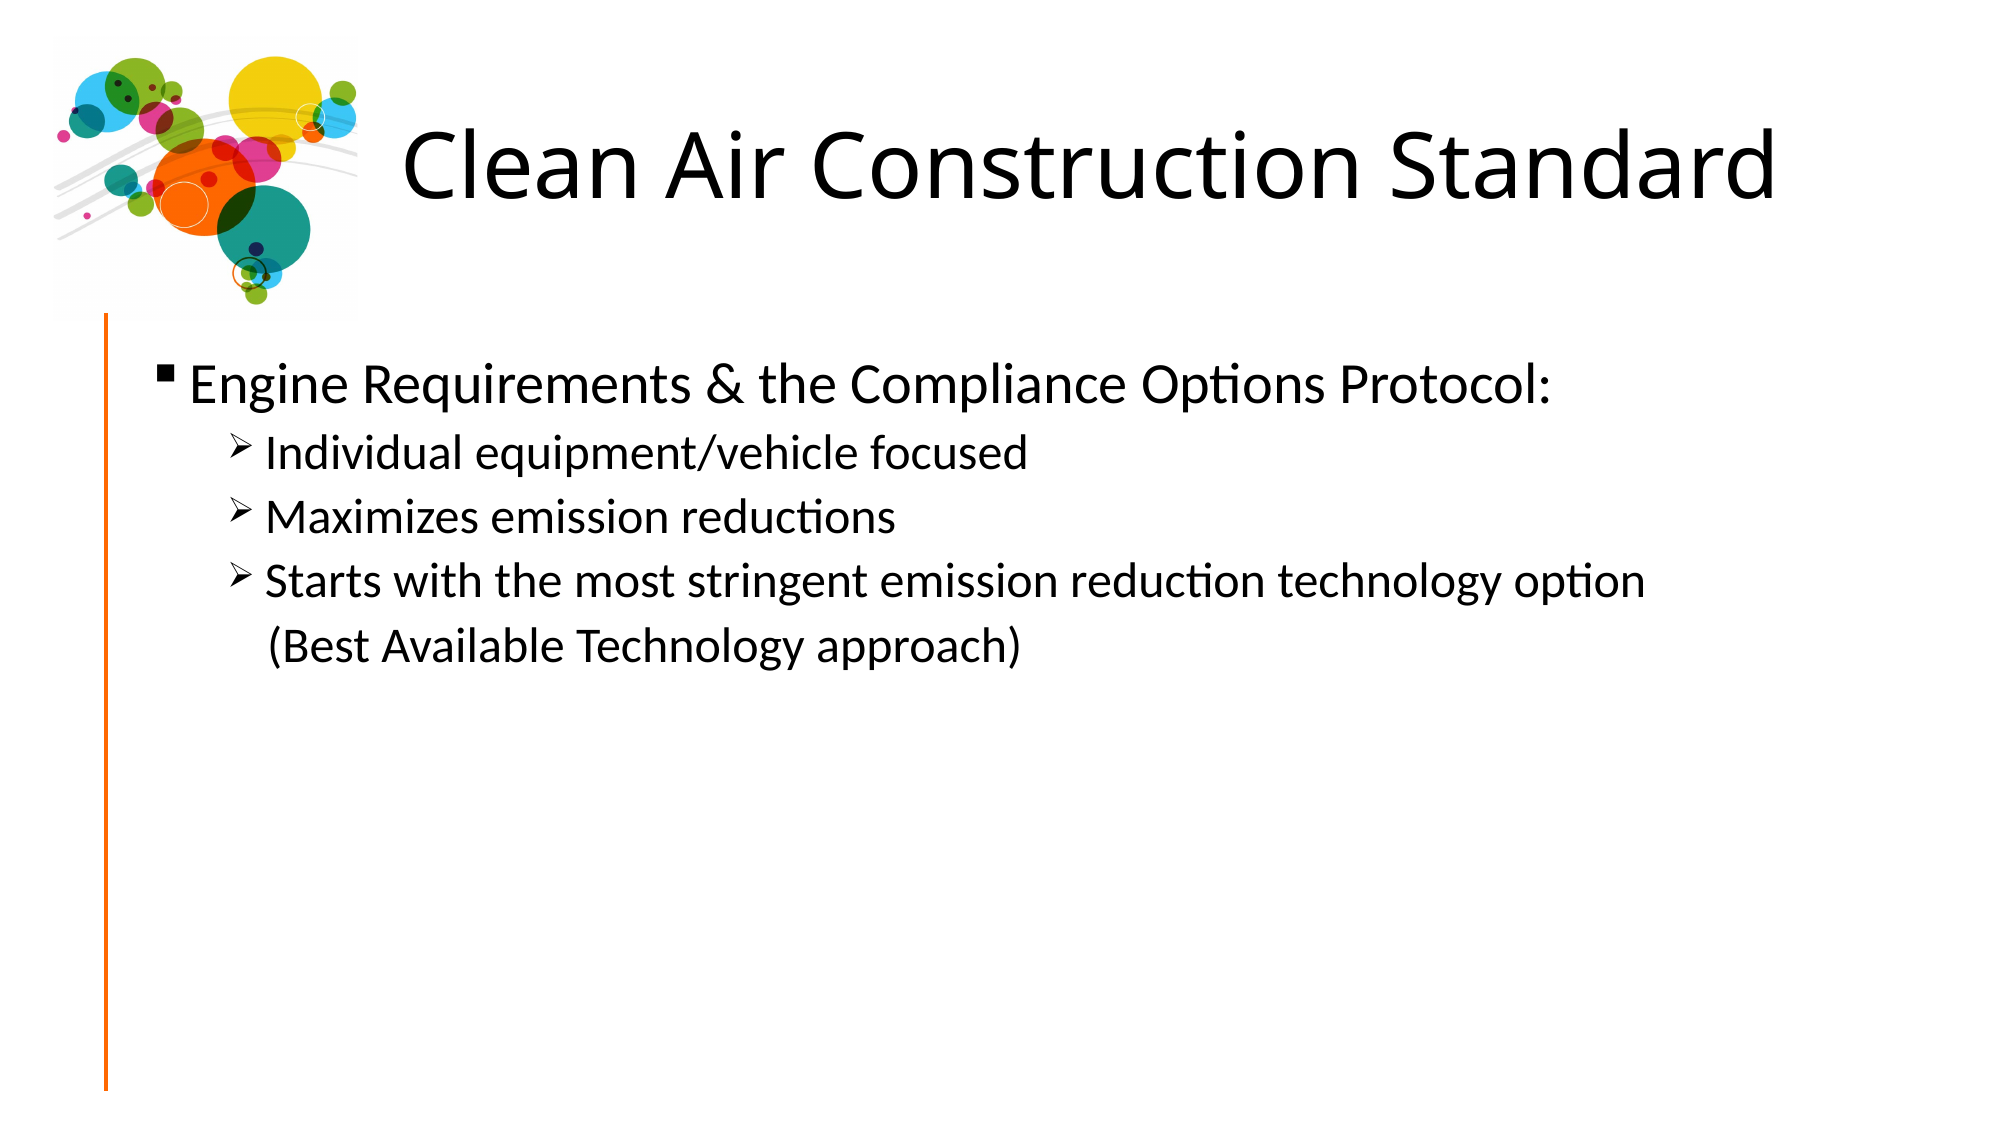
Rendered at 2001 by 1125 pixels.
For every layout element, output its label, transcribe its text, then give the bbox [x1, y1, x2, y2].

title Clean Air Construction Standard [385, 59, 1863, 278]
picture [53, 36, 358, 321]
list Engine Requirements & the Compliance Options Protocol: Individual equipment/vehicle focused Maximizes emission reductions Starts with the most stringent emission reduction technology option (Best Available Technology approach) [137, 345, 1863, 1024]
